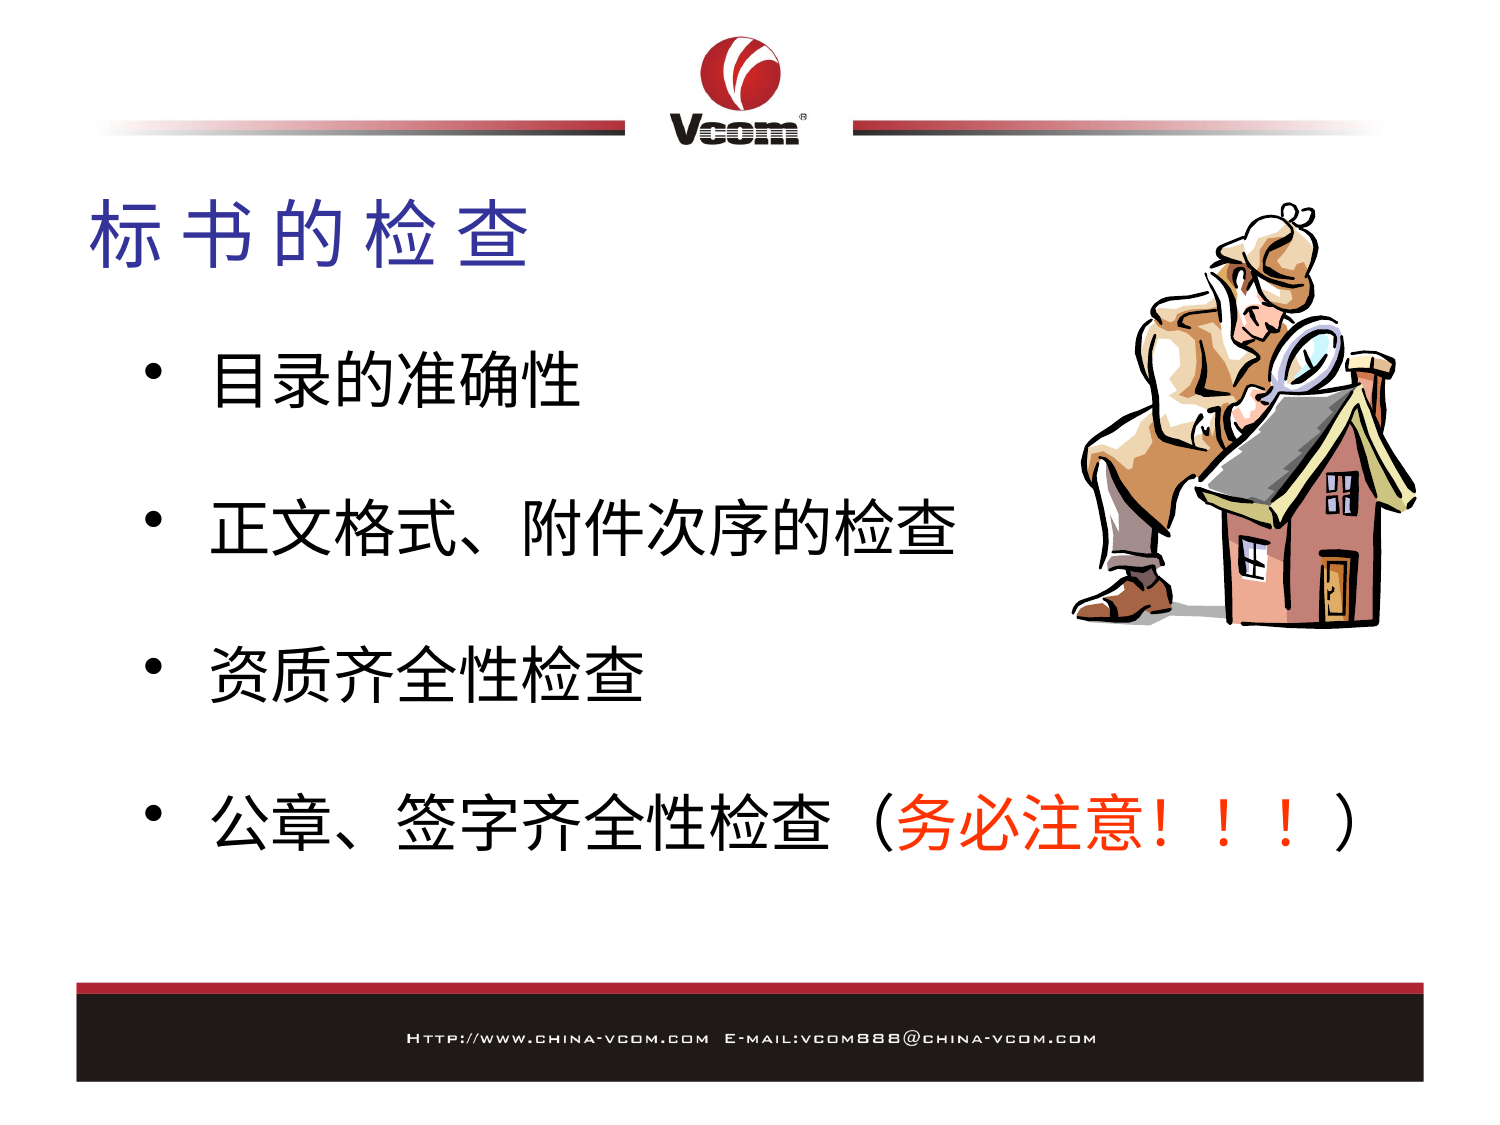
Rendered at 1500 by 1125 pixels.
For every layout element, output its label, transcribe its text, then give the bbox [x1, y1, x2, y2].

picture [1071, 198, 1421, 633]
picture [76, 964, 1424, 1082]
title 标 书 的 检 查 [72, 172, 1424, 292]
picture [65, 36, 1412, 161]
text_box 目录的准确性 正文格式、附件次序的检查 资质齐全性检查 公章、签字齐全性检查（务必注意！！！） [128, 292, 1500, 866]
